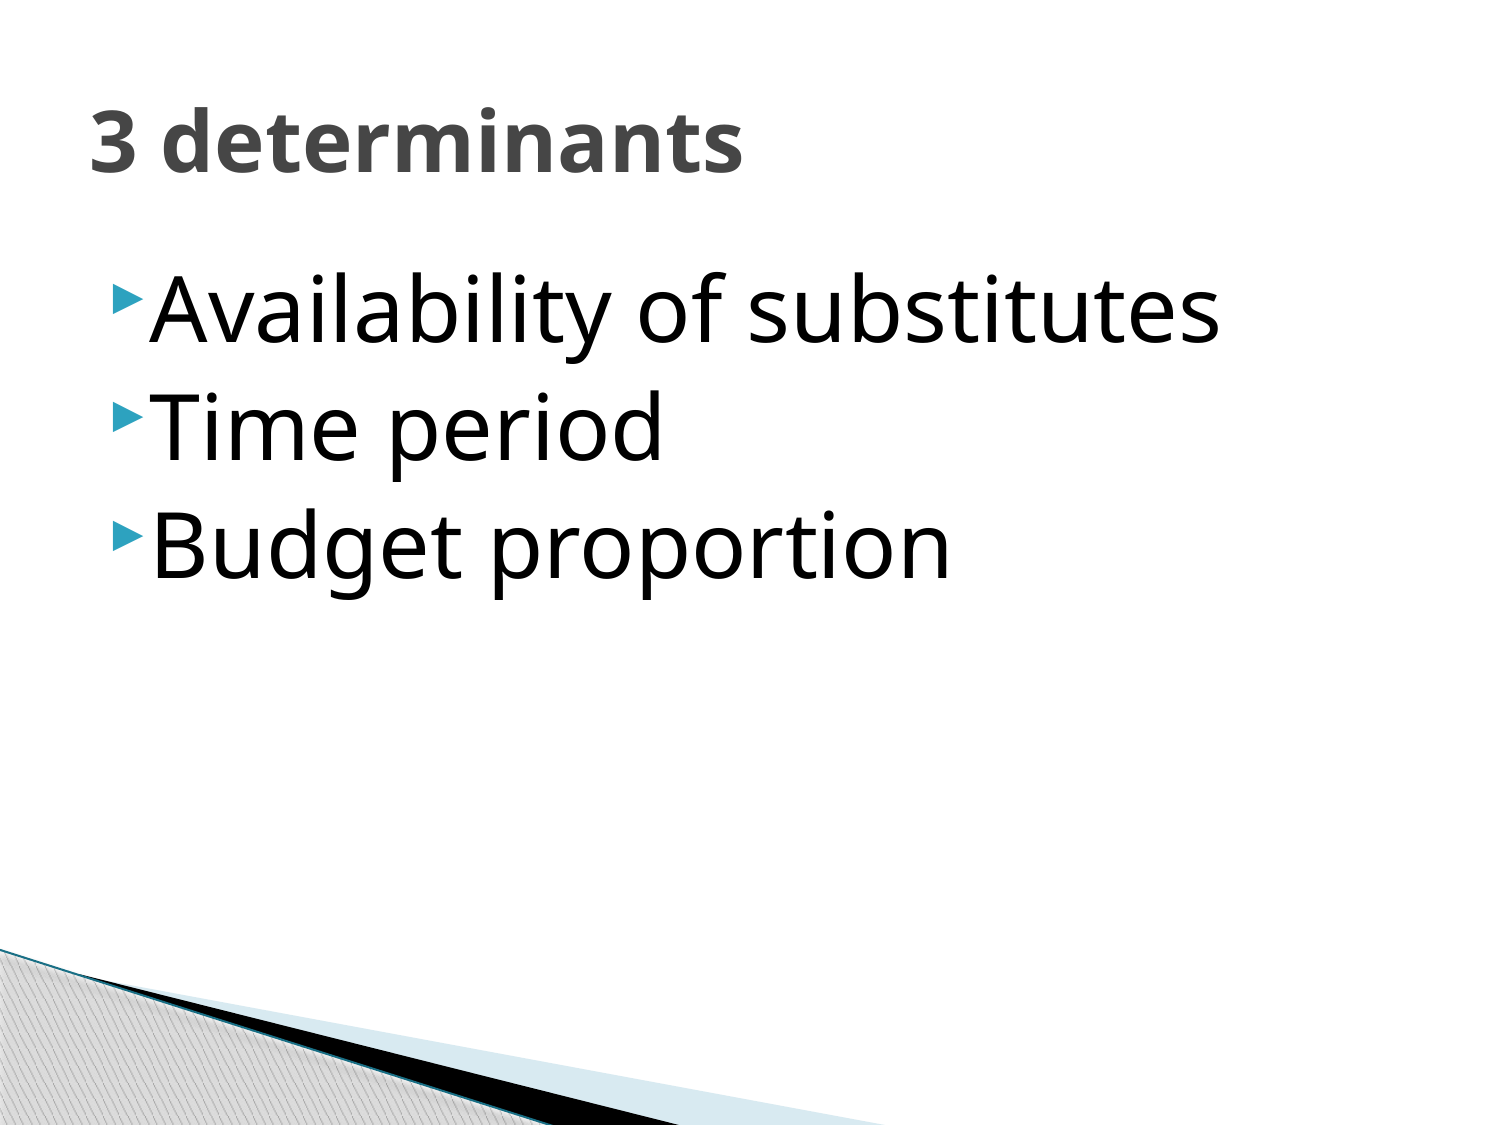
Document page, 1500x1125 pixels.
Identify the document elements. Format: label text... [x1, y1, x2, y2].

title 3 determinants [75, 45, 1425, 233]
list Availability of substitutes Time period Budget proportion [75, 243, 1425, 986]
